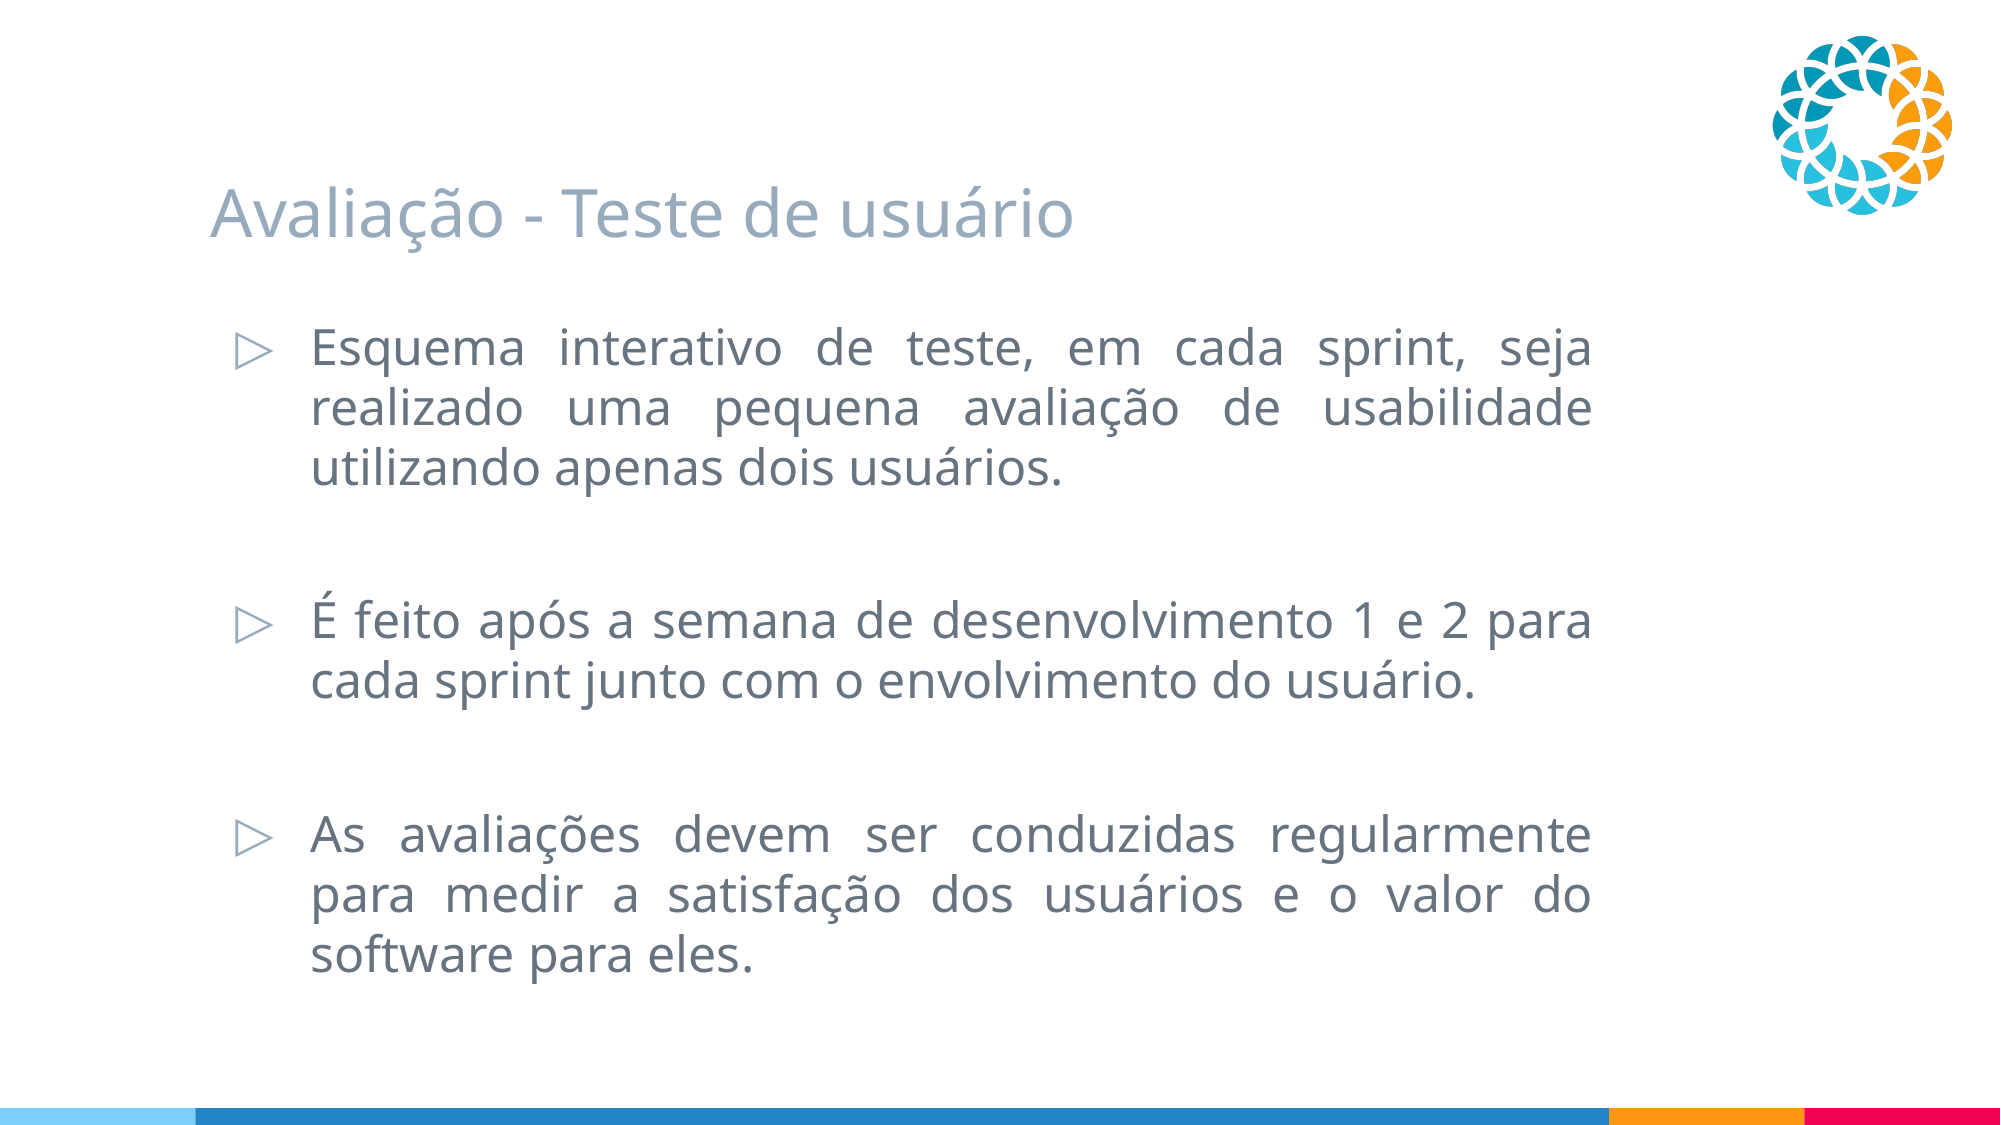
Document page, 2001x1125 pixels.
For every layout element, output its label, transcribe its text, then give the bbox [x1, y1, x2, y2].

list Esquema interativo de teste, em cada sprint, seja realizado uma pequena avaliação de usabilidade utilizando apenas dois usuários. É feito após a semana de desenvolvimento 1 e 2 para cada sprint junto com o envolvimento do usuário. As avaliações devem ser conduzidas regularmente para medir a satisfação dos usuários e o valor do software para eles. [195, 300, 1609, 1078]
picture [1769, 34, 1957, 218]
title Avaliação - Teste de usuário [195, 78, 1609, 266]
